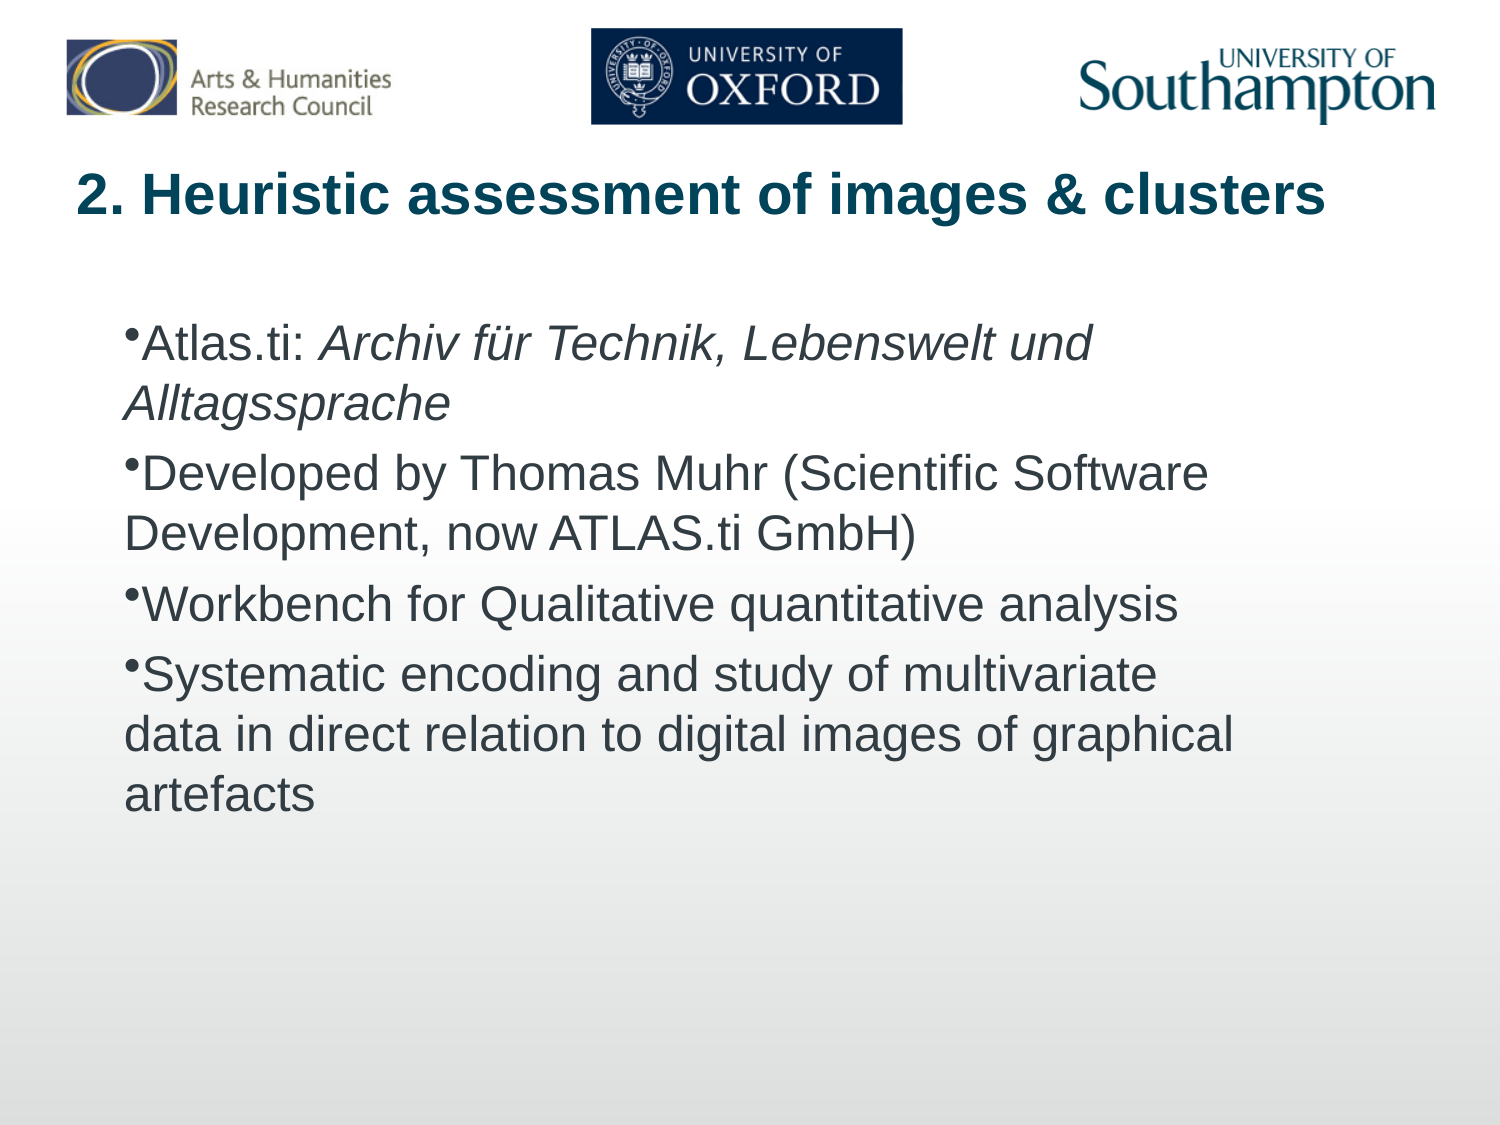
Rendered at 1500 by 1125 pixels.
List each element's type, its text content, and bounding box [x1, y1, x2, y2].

list Atlas.ti: Archiv für Technik, Lebenswelt und Alltagssprache Developed by Thomas Muhr (Scientific Software Development, now ATLAS.ti GmbH) Workbench for Qualitative quantitative analysis Systematic encoding and study of multivariate data in direct relation to digital images of graphical artefacts [123, 302, 1282, 954]
picture [1080, 48, 1436, 125]
title 2. Heuristic assessment of images & clusters [76, 148, 1465, 256]
picture [590, 27, 904, 126]
picture [41, 19, 396, 138]
